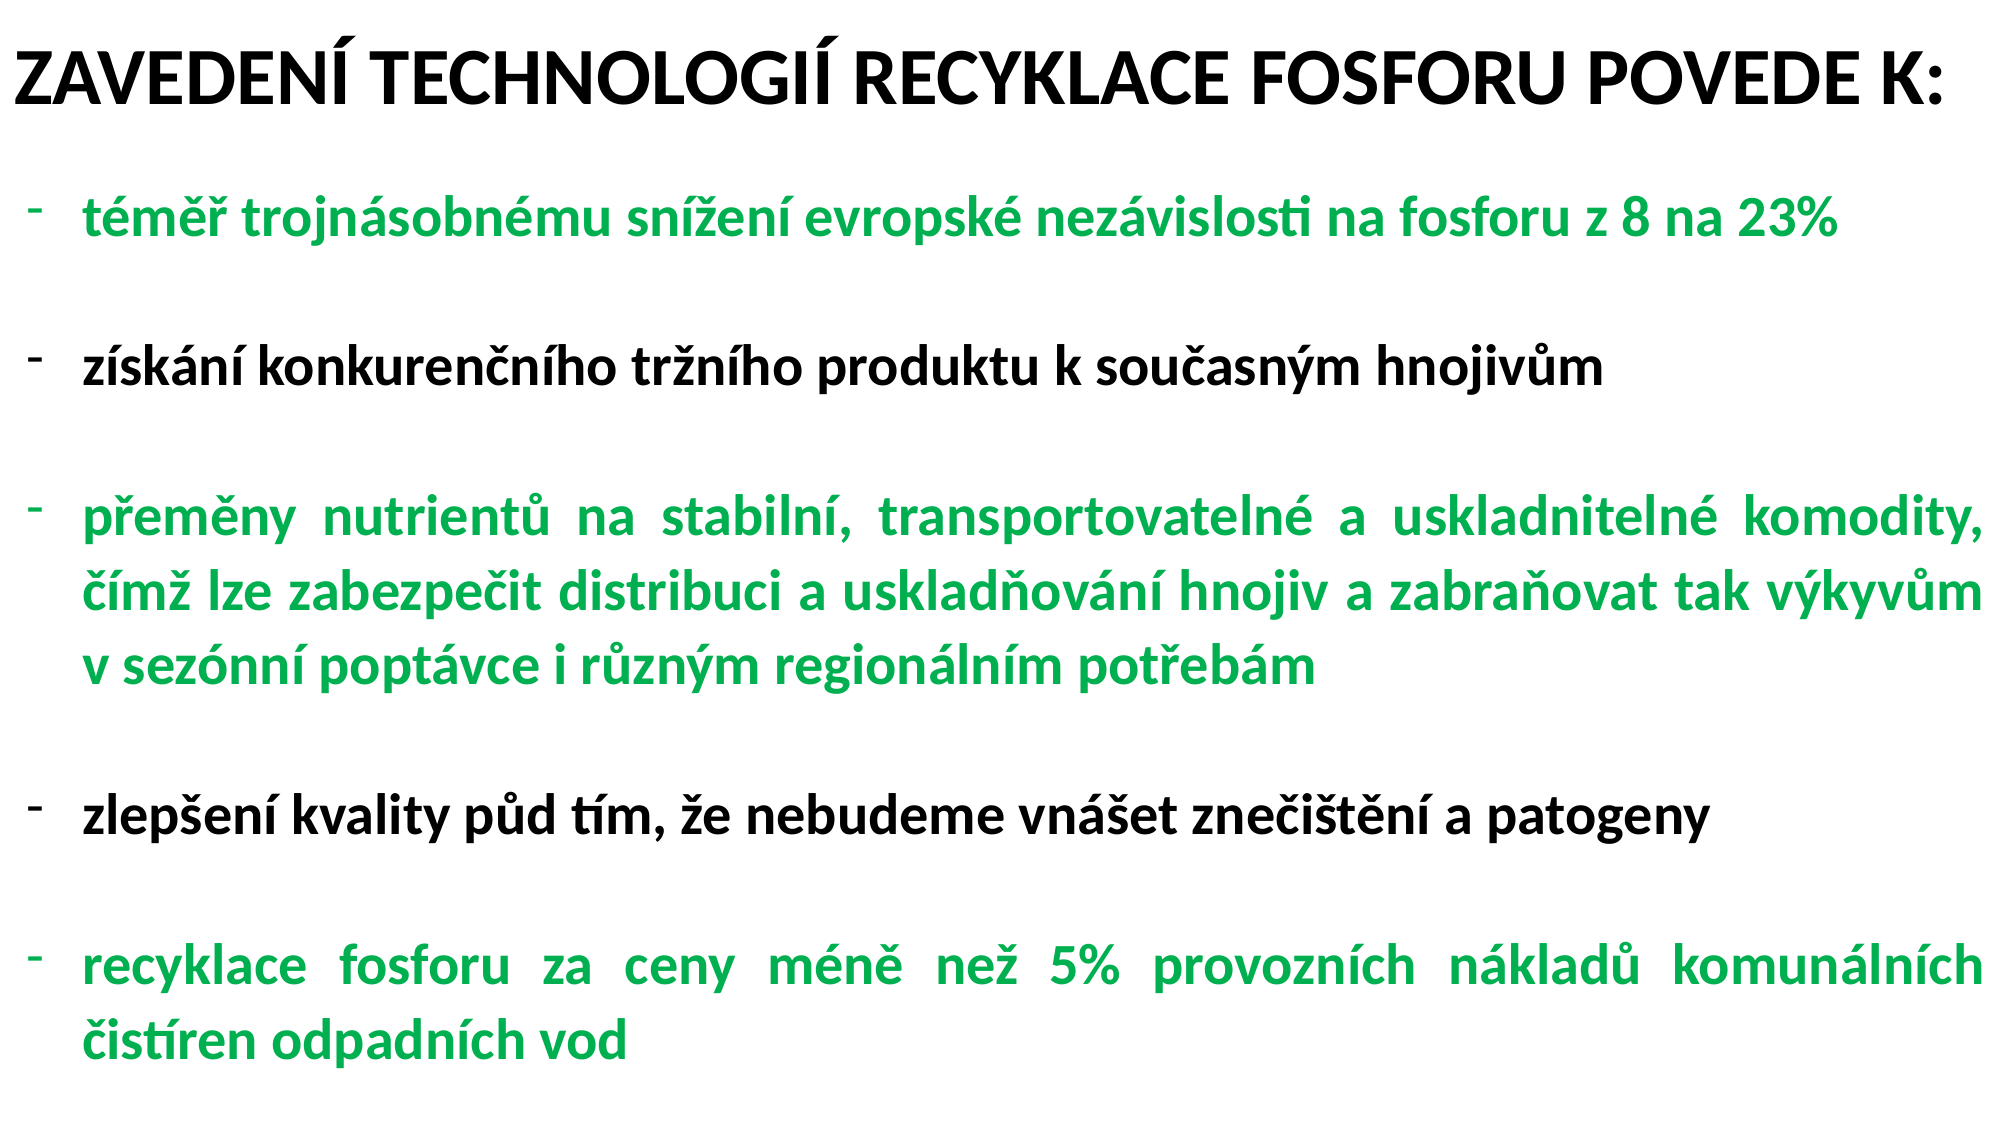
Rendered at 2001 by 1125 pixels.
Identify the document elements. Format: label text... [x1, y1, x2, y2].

text_box téměř trojnásobnému snížení evropské nezávislosti na fosforu z 8 na 23% získání konkurenčního tržního produktu k současným hnojivům přeměny nutrientů na stabilní, transportovatelné a uskladnitelné komodity, čímž lze zabezpečit distribuci a uskladňování hnojiv a zabraňovat tak výkyvům v sezónní poptávce i různým regionálním potřebám zlepšení kvality půd tím, že nebudeme vnášet znečištění a patogeny recyklace fosforu za ceny méně než 5% provozních nákladů komunálních čistíren odpadních vod [11, 165, 2000, 1079]
text_box ZAVEDENÍ TECHNOLOGIÍ RECYKLACE FOSFORU POVEDE K: [0, 15, 2000, 128]
